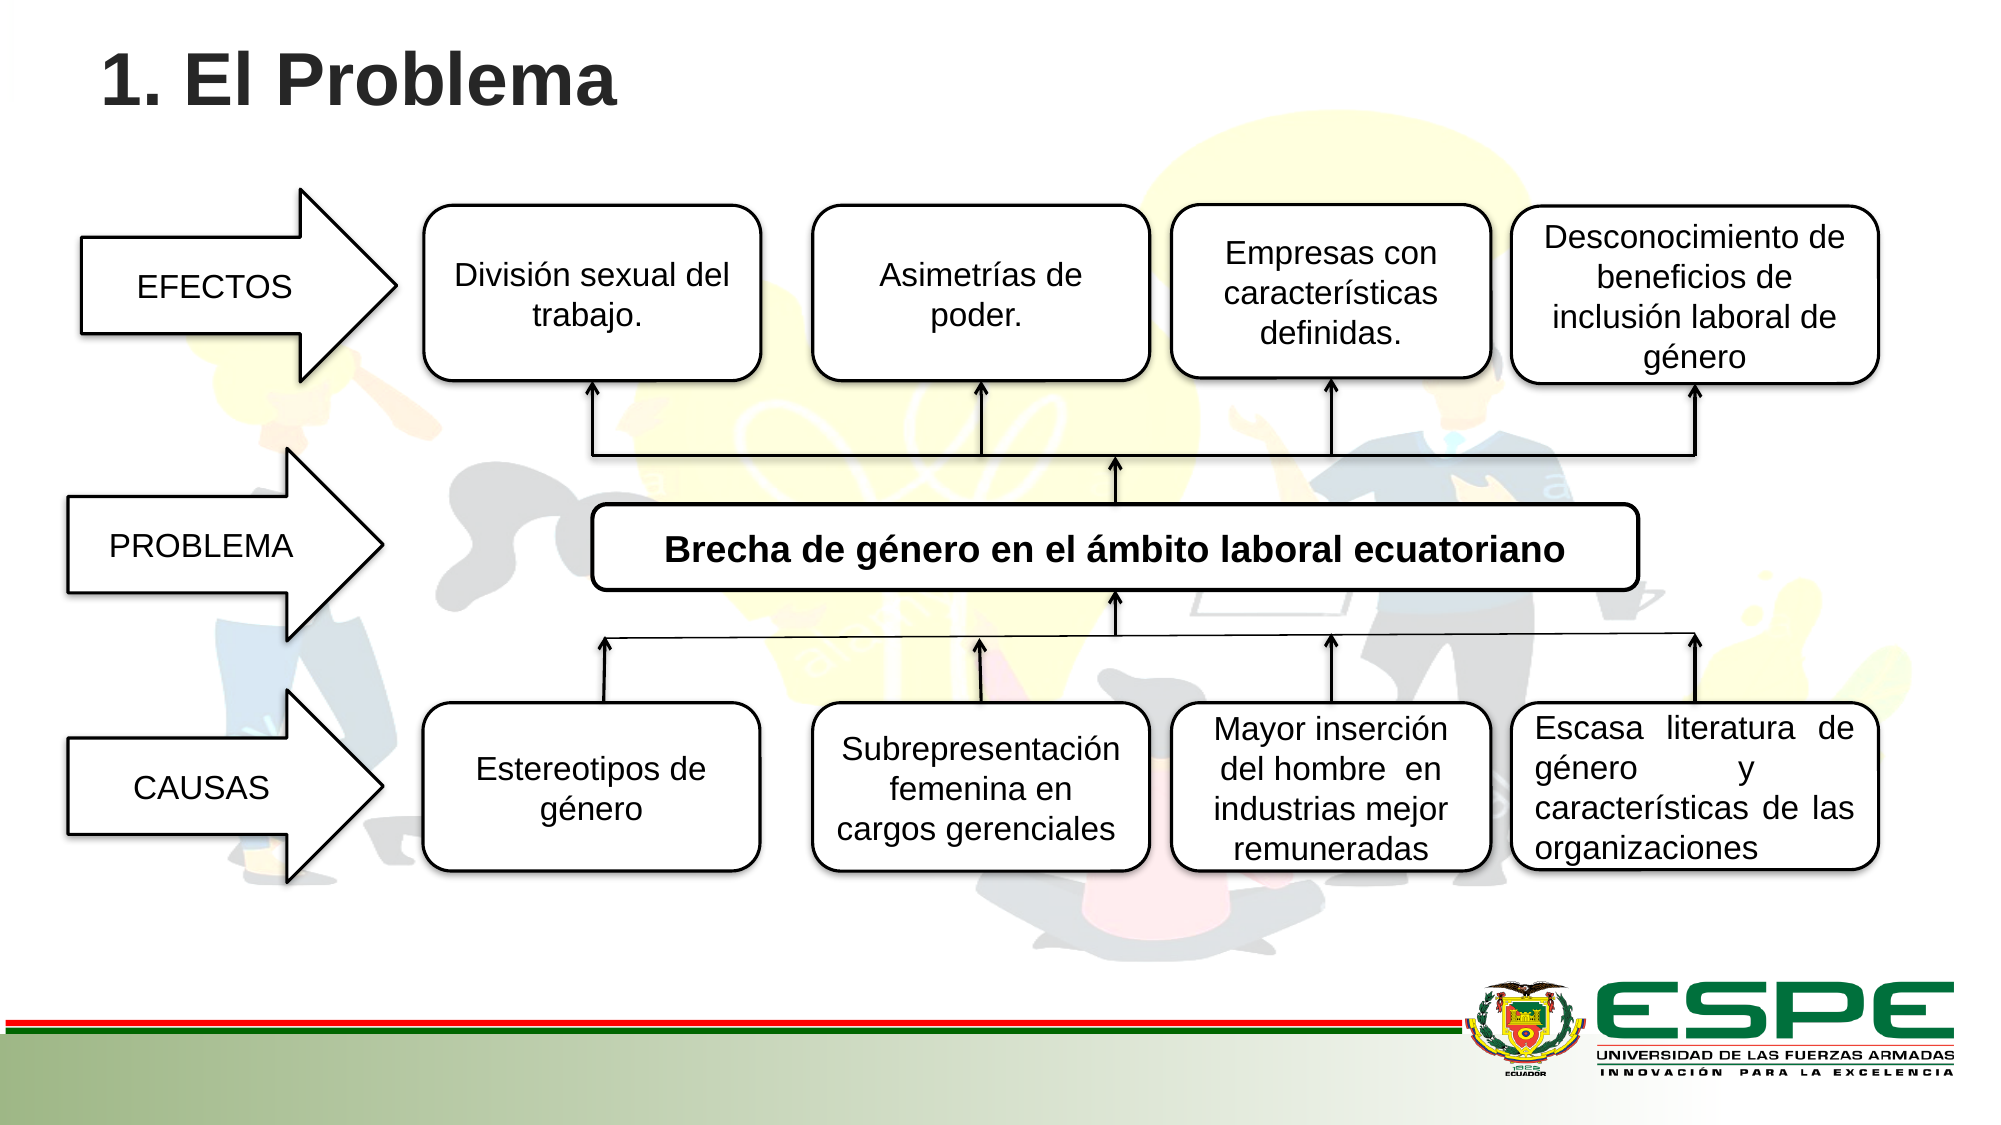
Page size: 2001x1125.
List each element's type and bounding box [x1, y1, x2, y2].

text_box [603, 632, 1696, 639]
text_box [67, 188, 1879, 883]
picture [1465, 981, 1954, 1076]
picture [13, 0, 2000, 980]
